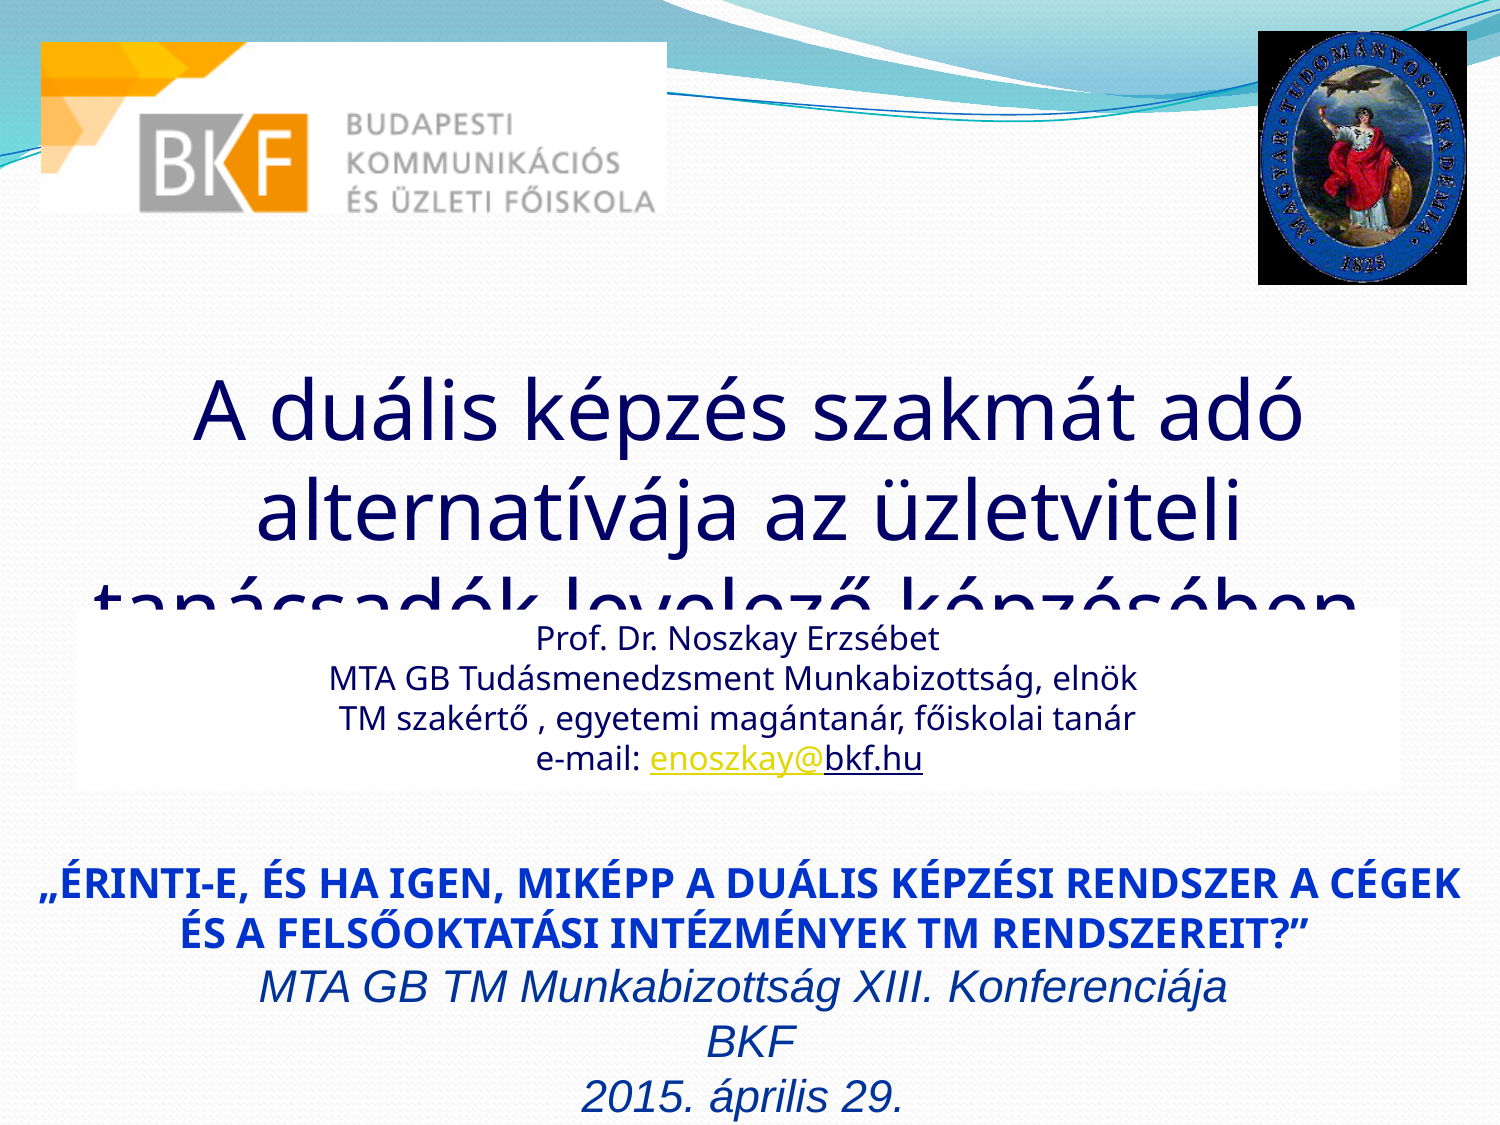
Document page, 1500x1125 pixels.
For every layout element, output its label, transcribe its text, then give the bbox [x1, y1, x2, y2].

picture [41, 42, 667, 214]
text_box A duális képzés szakmát adó alternatívája az üzletviteli tanácsadók levelező képzésében [64, 349, 1436, 665]
text_box Prof. Dr. Noszkay Erzsébet MTA GB Tudásmenedzsment Munkabizottság, elnök TM szakértő , egyetemi magántanár, főiskolai tanár e-mail: enoszkay@bkf.hu [76, 609, 1400, 790]
text_box „ÉRINTI-E, ÉS HA IGEN, MIKÉPP A DUÁLIS KÉPZÉSI RENDSZER A CÉGEK ÉS A FELSŐOKTATÁSI INTÉZMÉNYEK TM RENDSZEREIT?” MTA GB TM Munkabizottság XIII. Konferenciája BKF 2015. április 29. [0, 794, 1500, 1125]
picture [1257, 30, 1468, 285]
